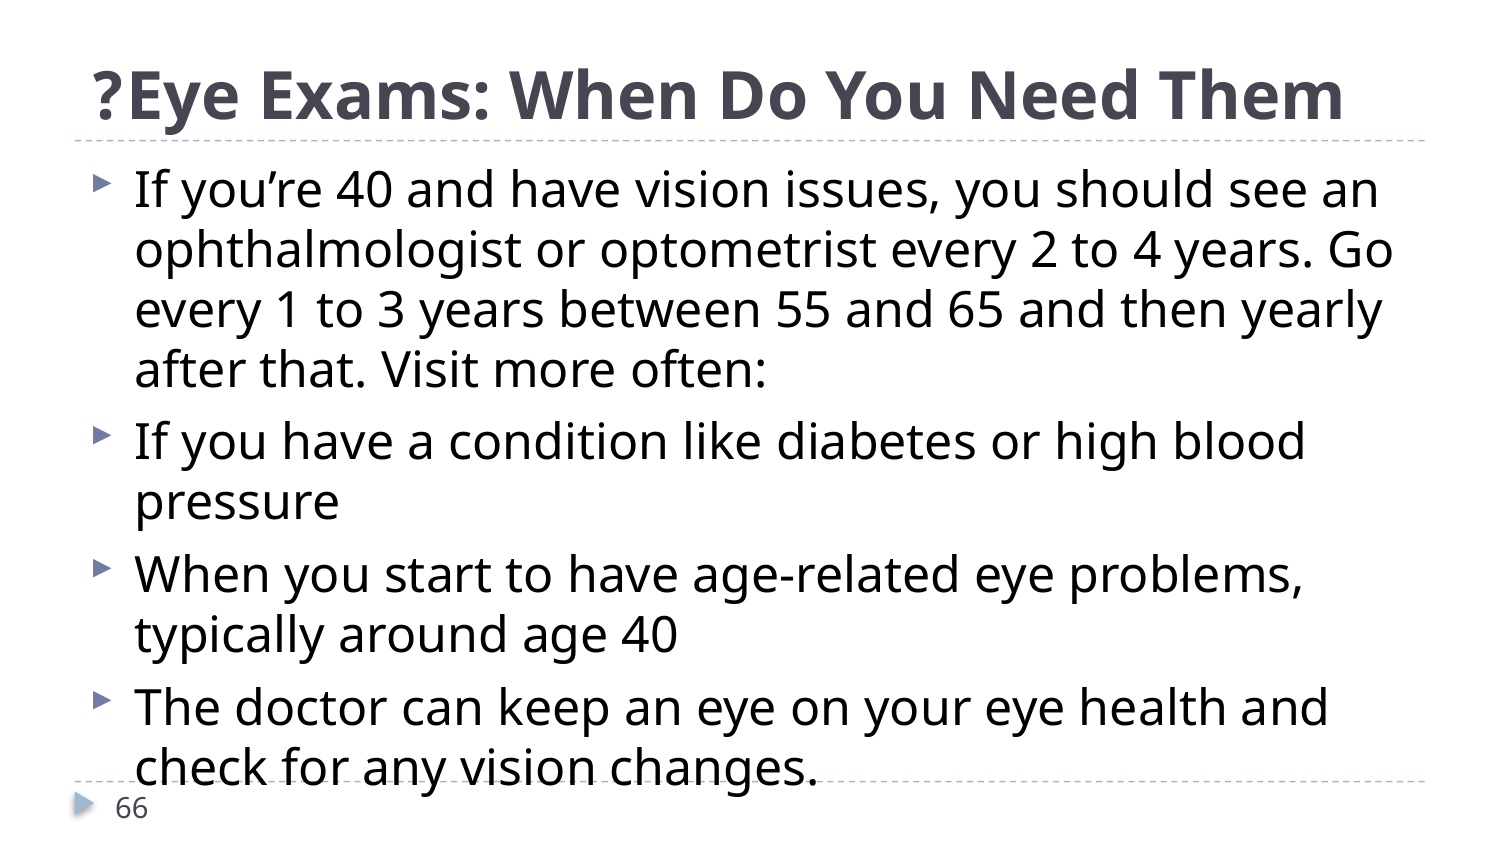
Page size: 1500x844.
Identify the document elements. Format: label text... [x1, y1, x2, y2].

list If you’re 40 and have vision issues, you should see an ophthalmologist or optometrist every 2 to 4 years. Go every 1 to 3 years between 55 and 65 and then yearly after that. Visit more often: If you have a condition like diabetes or high blood pressure When you start to have age-related eye problems, typically around age 40 The doctor can keep an eye on your eye health and check for any vision changes. [75, 150, 1425, 758]
slide_number 66 [100, 782, 426, 827]
title Eye Exams: When Do You Need Them? [75, 18, 1425, 141]
